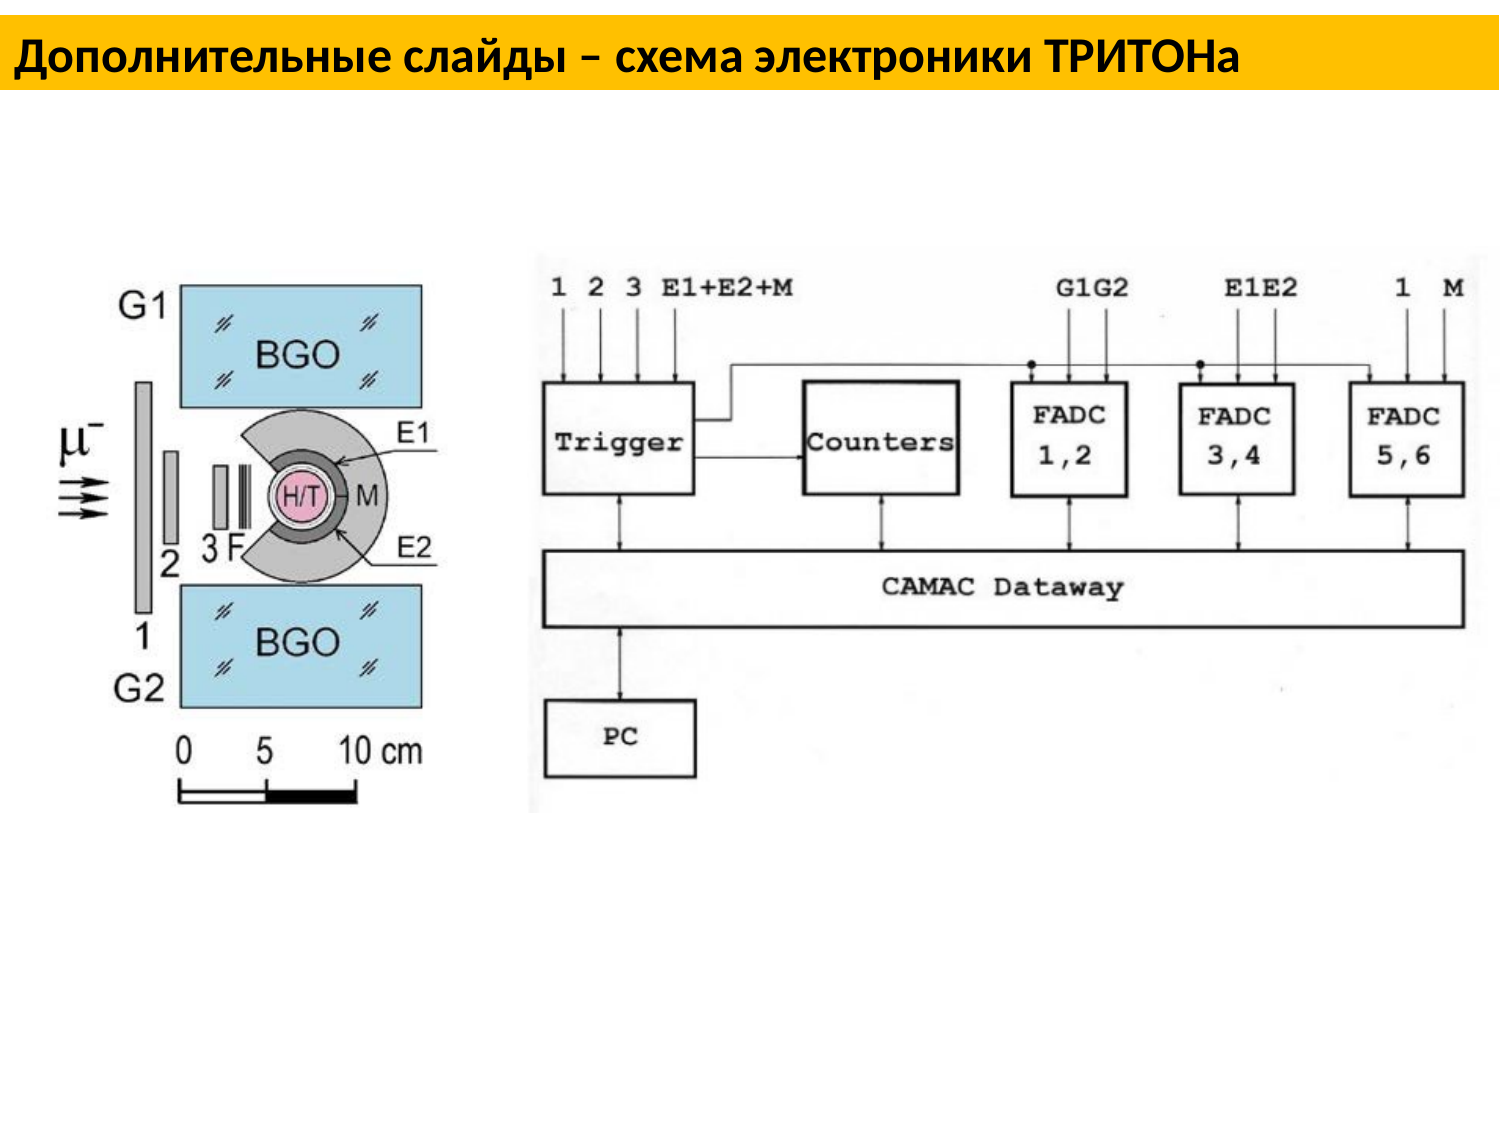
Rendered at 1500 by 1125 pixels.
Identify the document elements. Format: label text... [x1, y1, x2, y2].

picture [527, 245, 1500, 814]
text_box Дополнительные слайды – схема электроники ТРИТОНа [0, 15, 1499, 90]
picture [46, 269, 454, 825]
